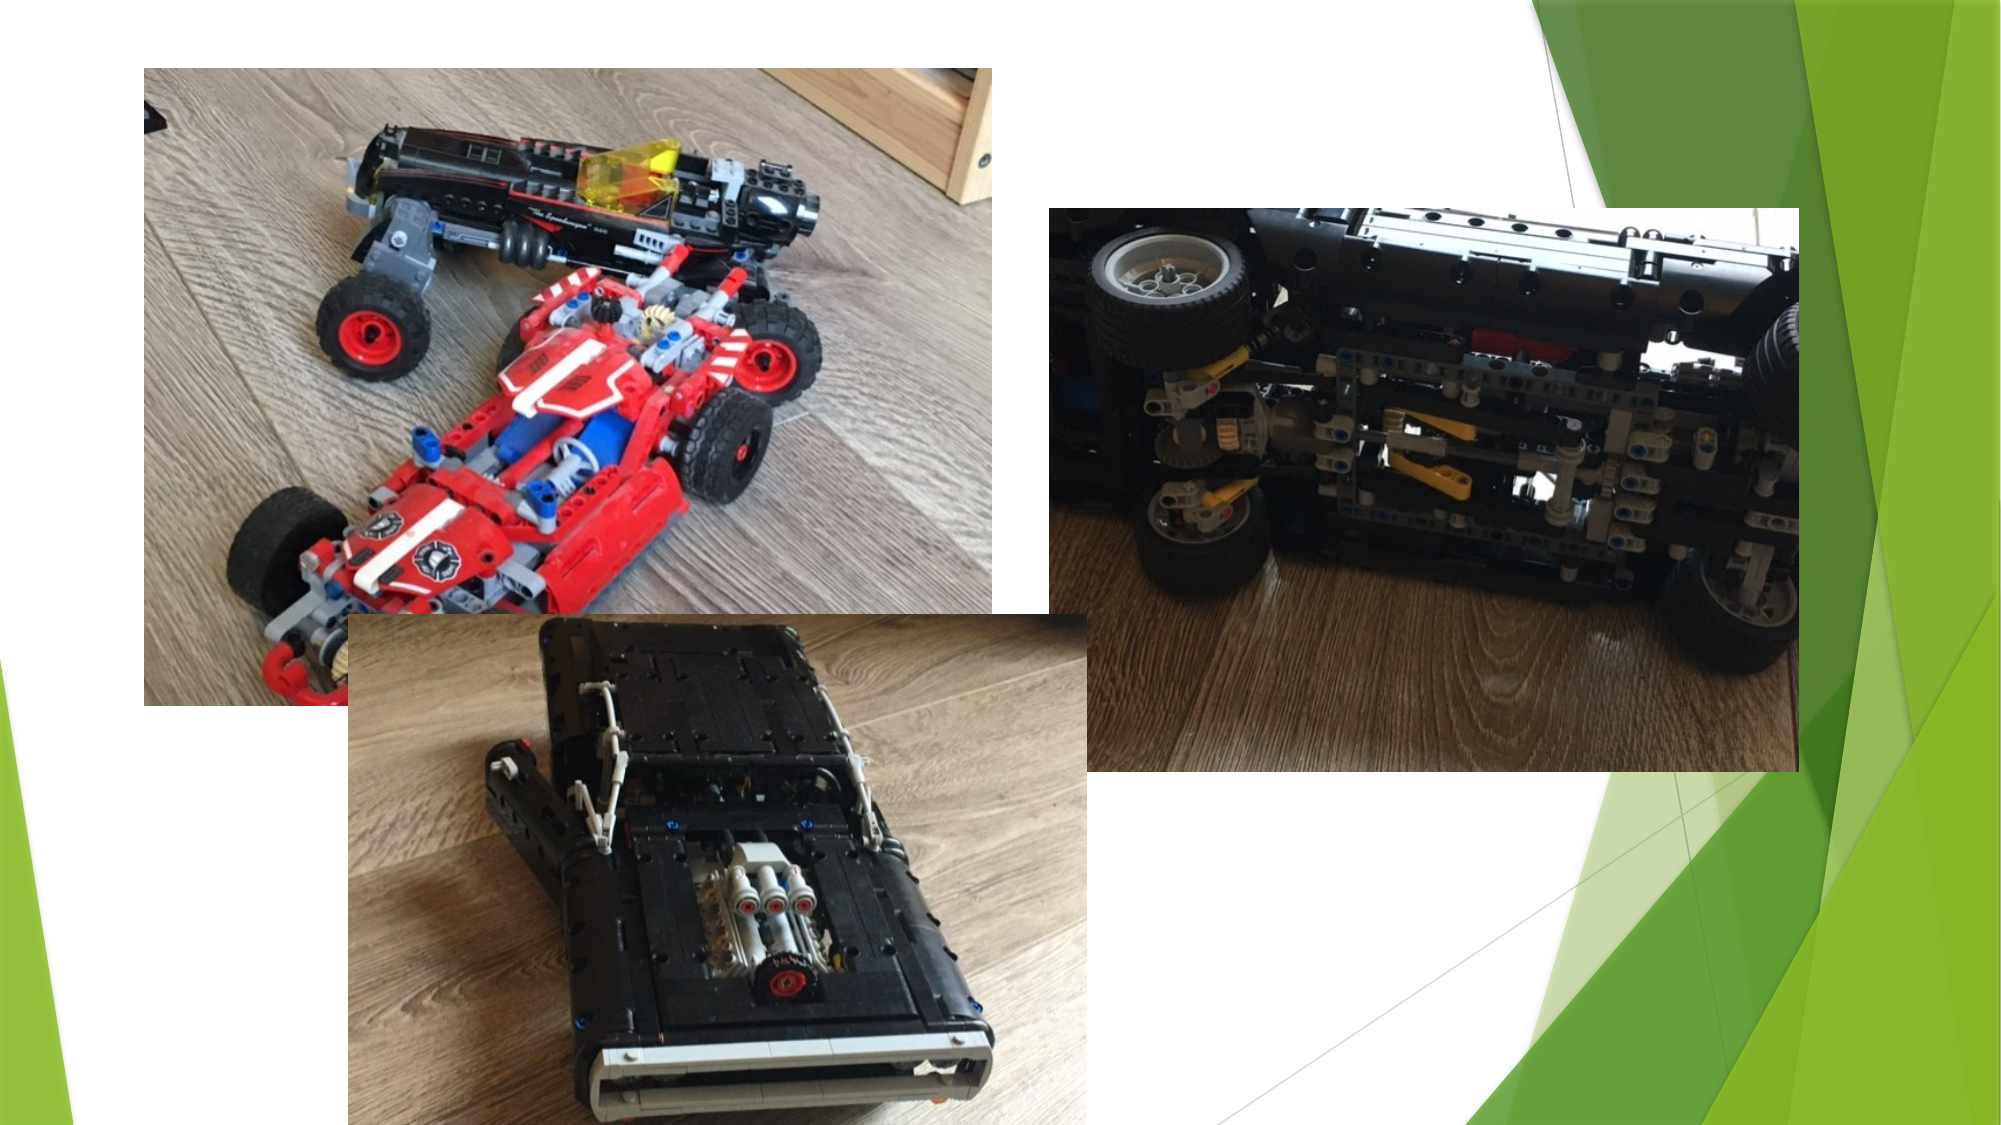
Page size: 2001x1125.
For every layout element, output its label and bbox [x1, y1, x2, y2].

list [143, 68, 992, 706]
picture [347, 207, 1800, 1125]
